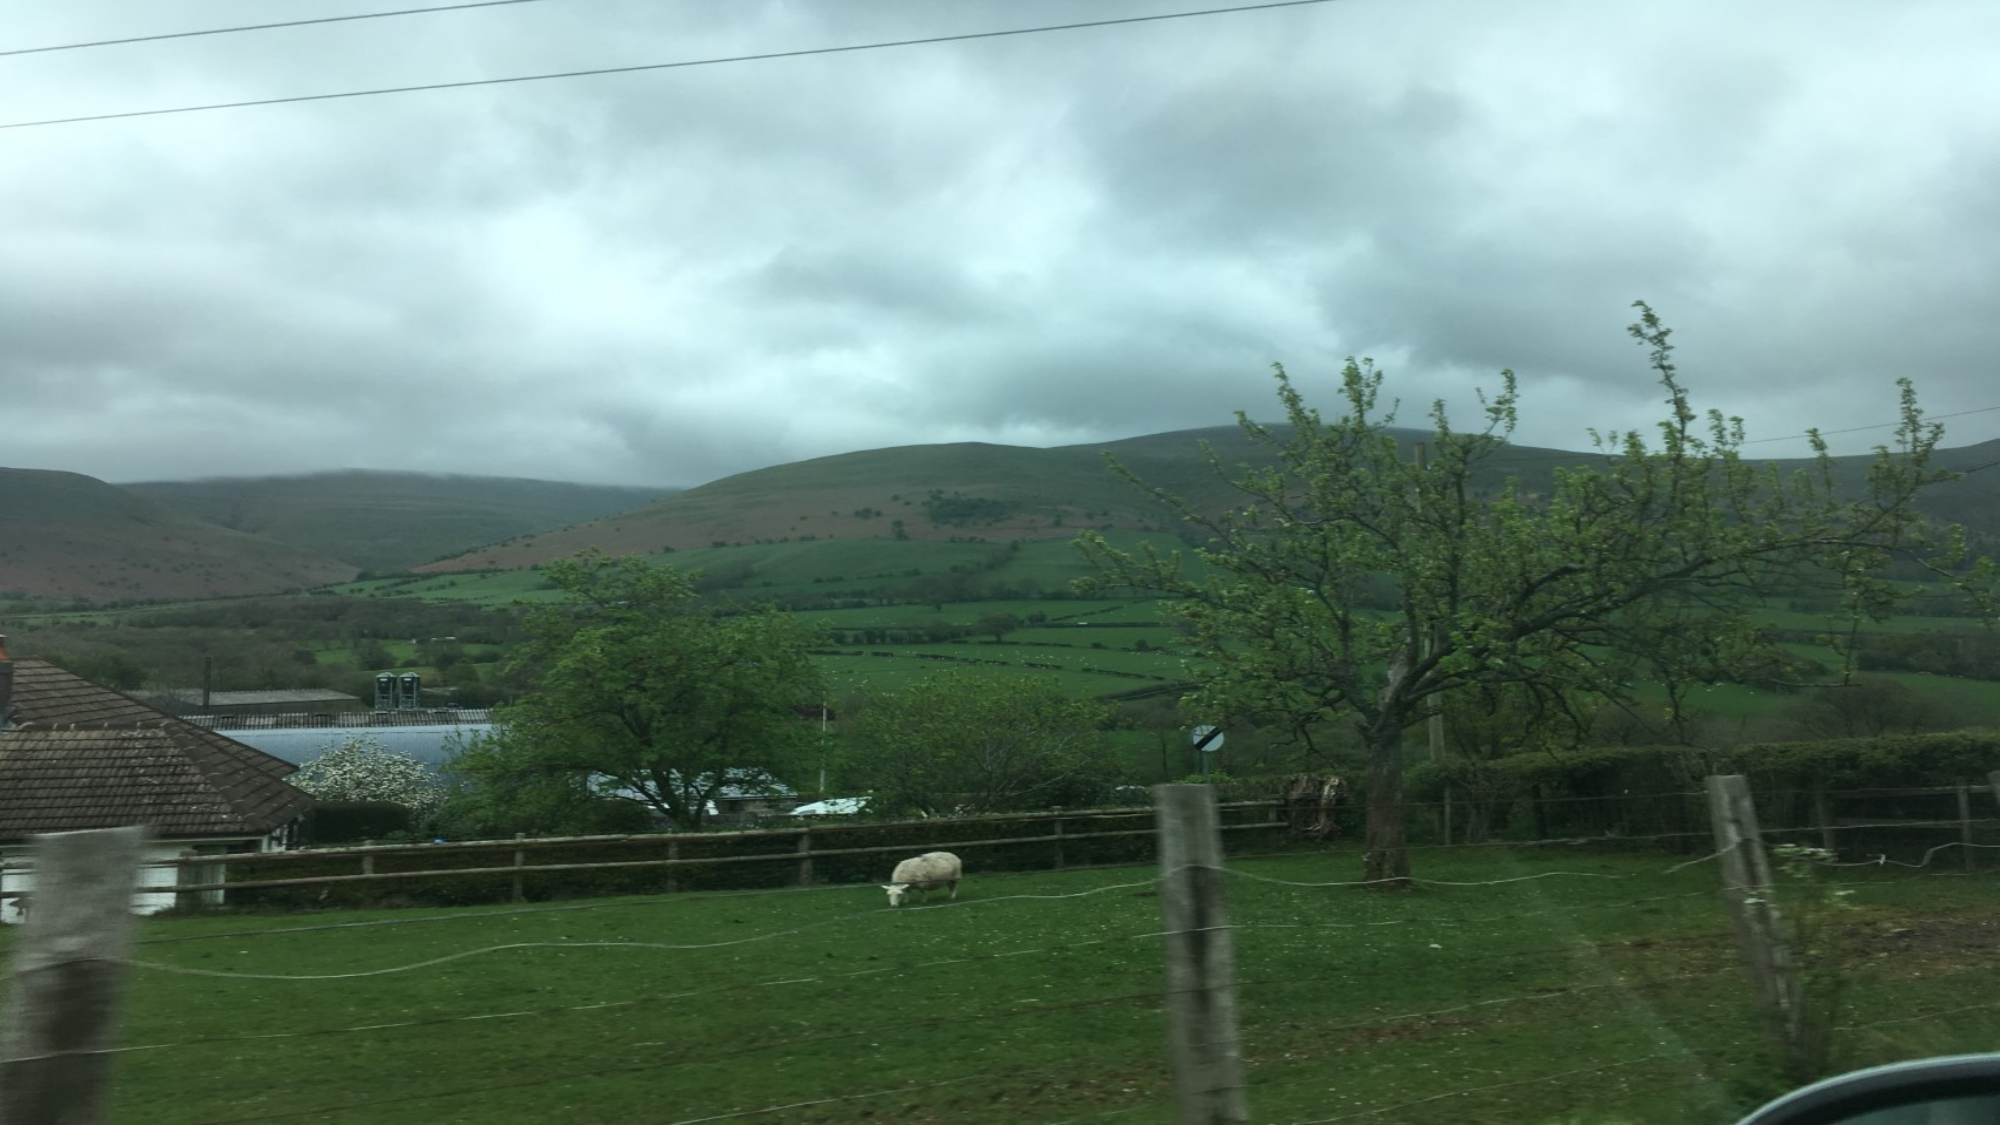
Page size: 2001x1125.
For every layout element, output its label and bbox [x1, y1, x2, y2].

list [0, 0, 2000, 1125]
